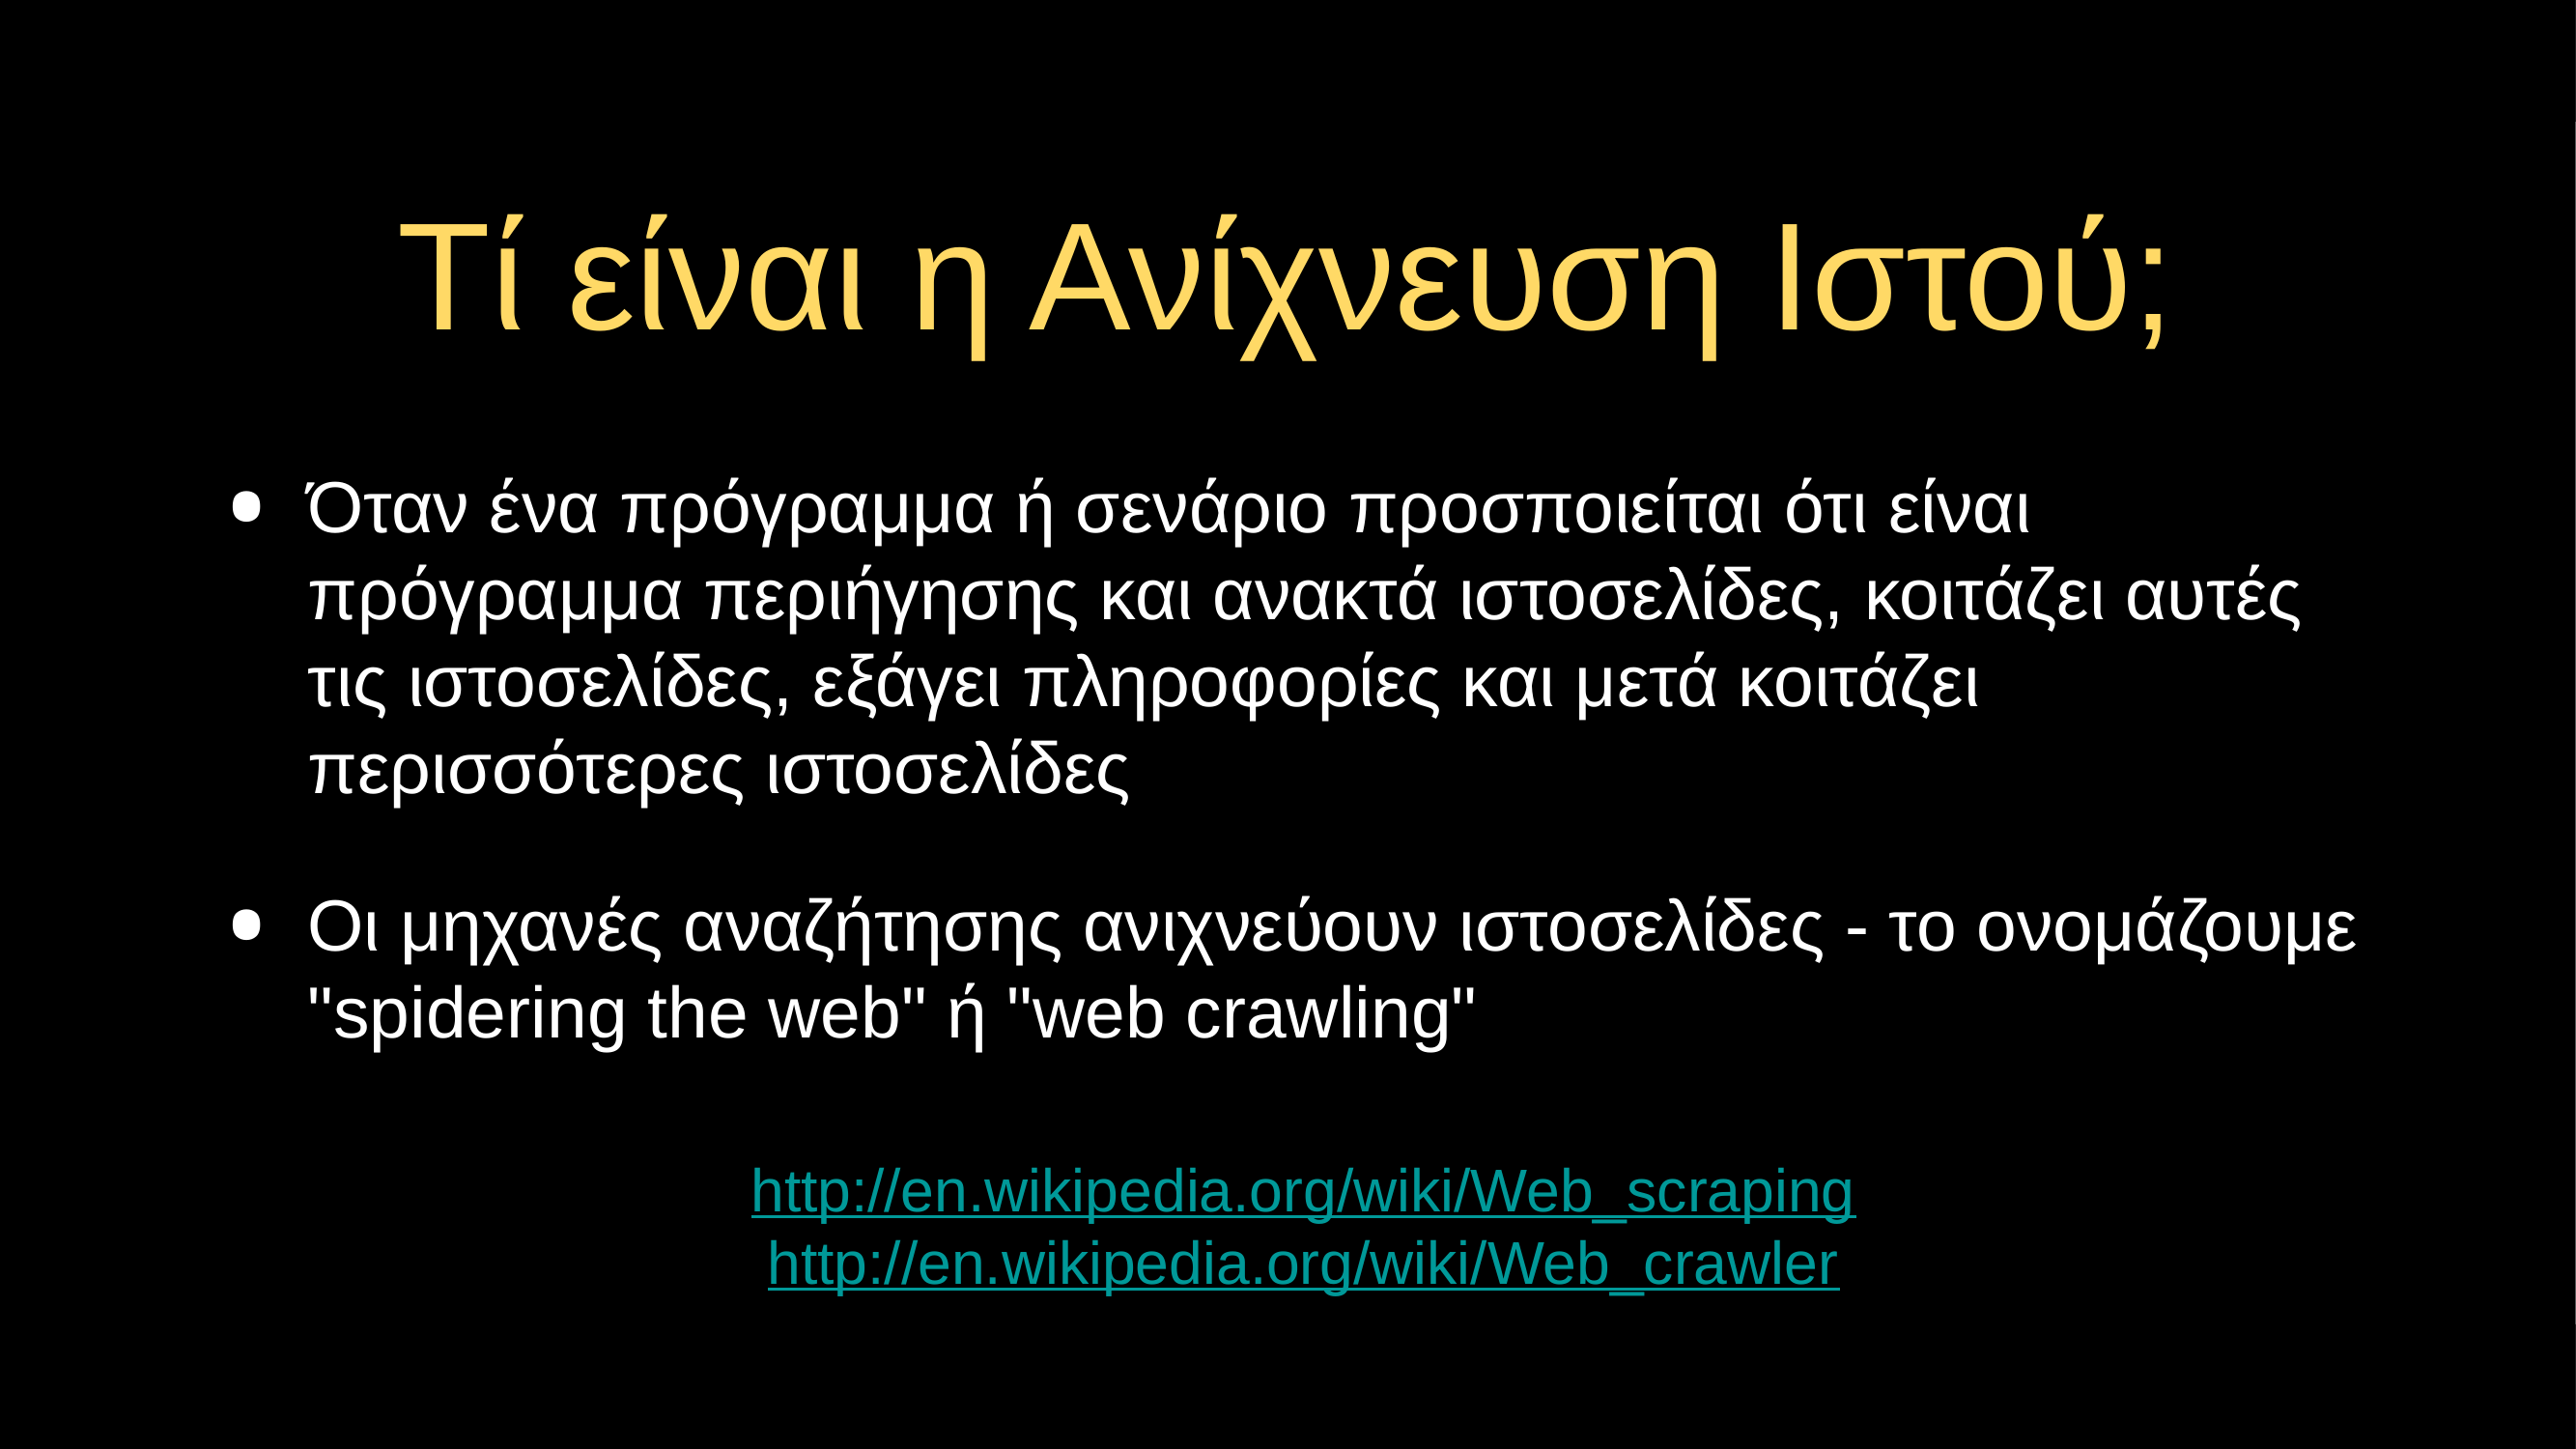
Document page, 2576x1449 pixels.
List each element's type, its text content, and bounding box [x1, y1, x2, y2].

text_box http://en.wikipedia.org/wiki/Web_scraping http://en.wikipedia.org/wiki/Web_crawler [602, 1133, 2005, 1315]
title Τί είναι η Ανίχνευση Ιστού; [183, 133, 2391, 403]
list Όταν ένα πρόγραμμα ή σενάριο προσποιείται ότι είναι πρόγραμμα περιήγησης και ανακτά ιστοσελίδες, κοιτάζει αυτές τις ιστοσελίδες, εξάγει πληροφορίες και μετά κοιτάζει περισσότερες ιστοσελίδες Οι μηχανές αναζήτησης ανιχνεύουν ιστοσελίδες - το ονομάζουμε "spidering the web" ή "web crawling" [183, 454, 2391, 1317]
